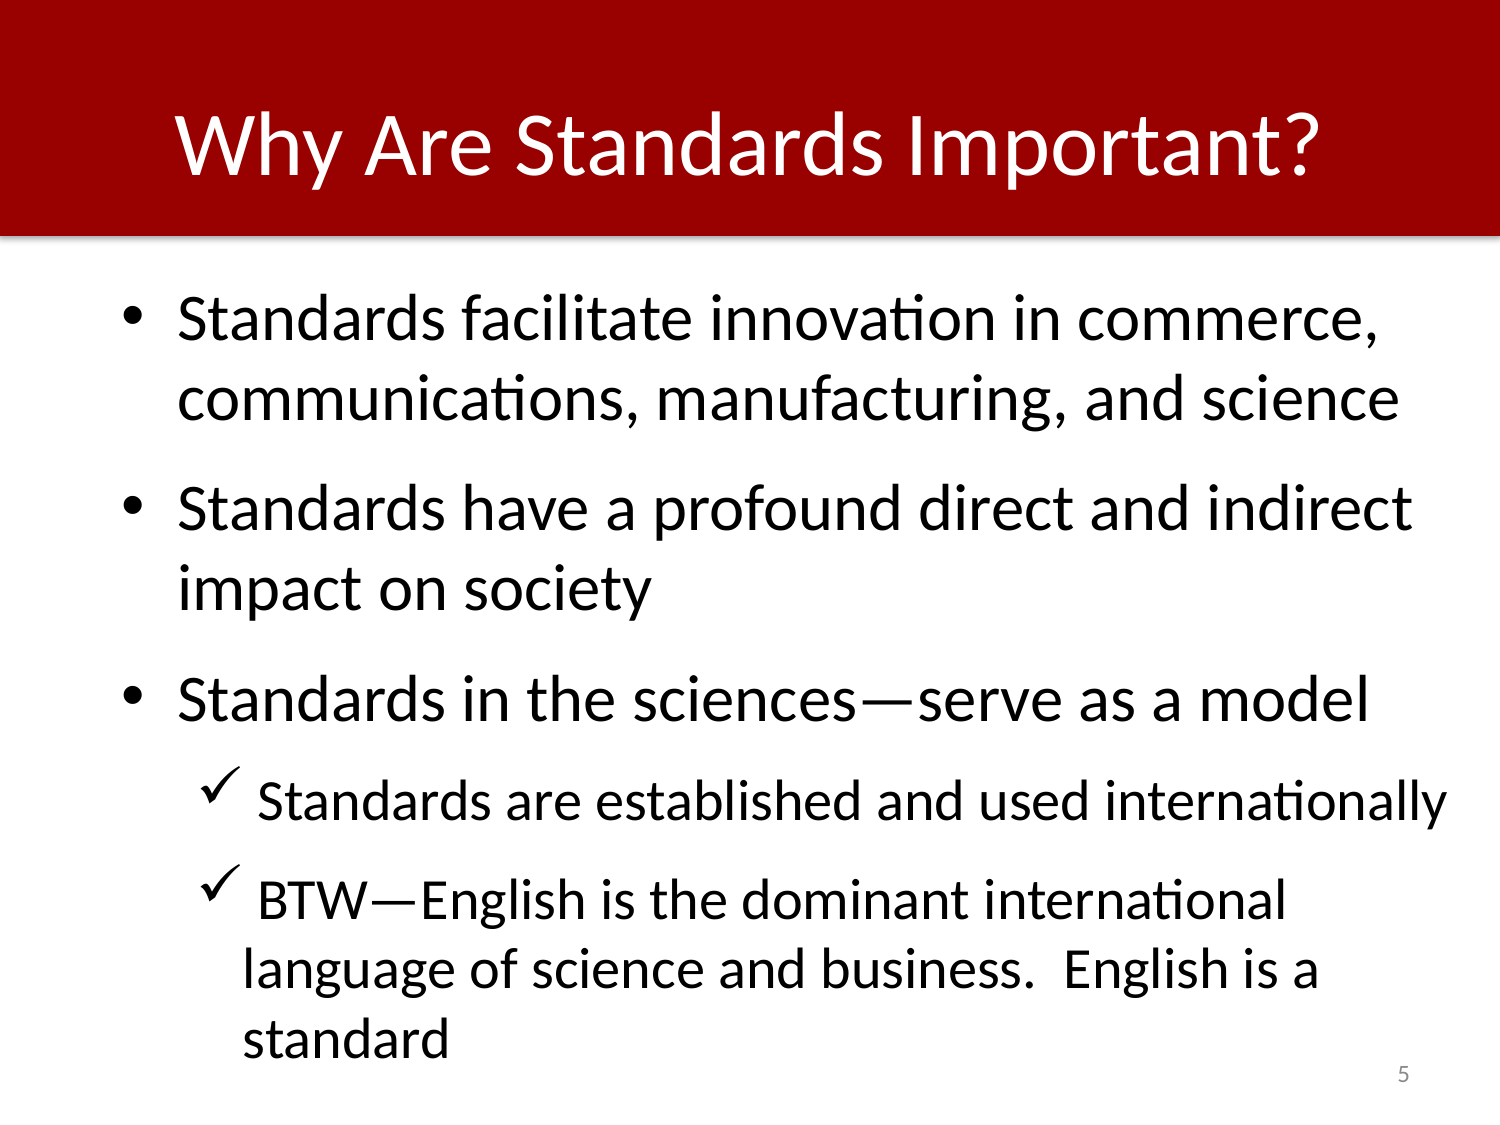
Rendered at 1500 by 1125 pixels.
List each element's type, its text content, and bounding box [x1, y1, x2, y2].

slide_number 5 [1074, 1042, 1425, 1103]
title Why Are Standards Important? [75, 45, 1425, 233]
list Standards facilitate innovation in commerce, communications, manufacturing, and science Standards have a profound direct and indirect impact on society Standards in the sciences—serve as a model Standards are established and used internationally BTW—English is the dominant international language of science and business. English is a standard [106, 266, 1484, 1080]
